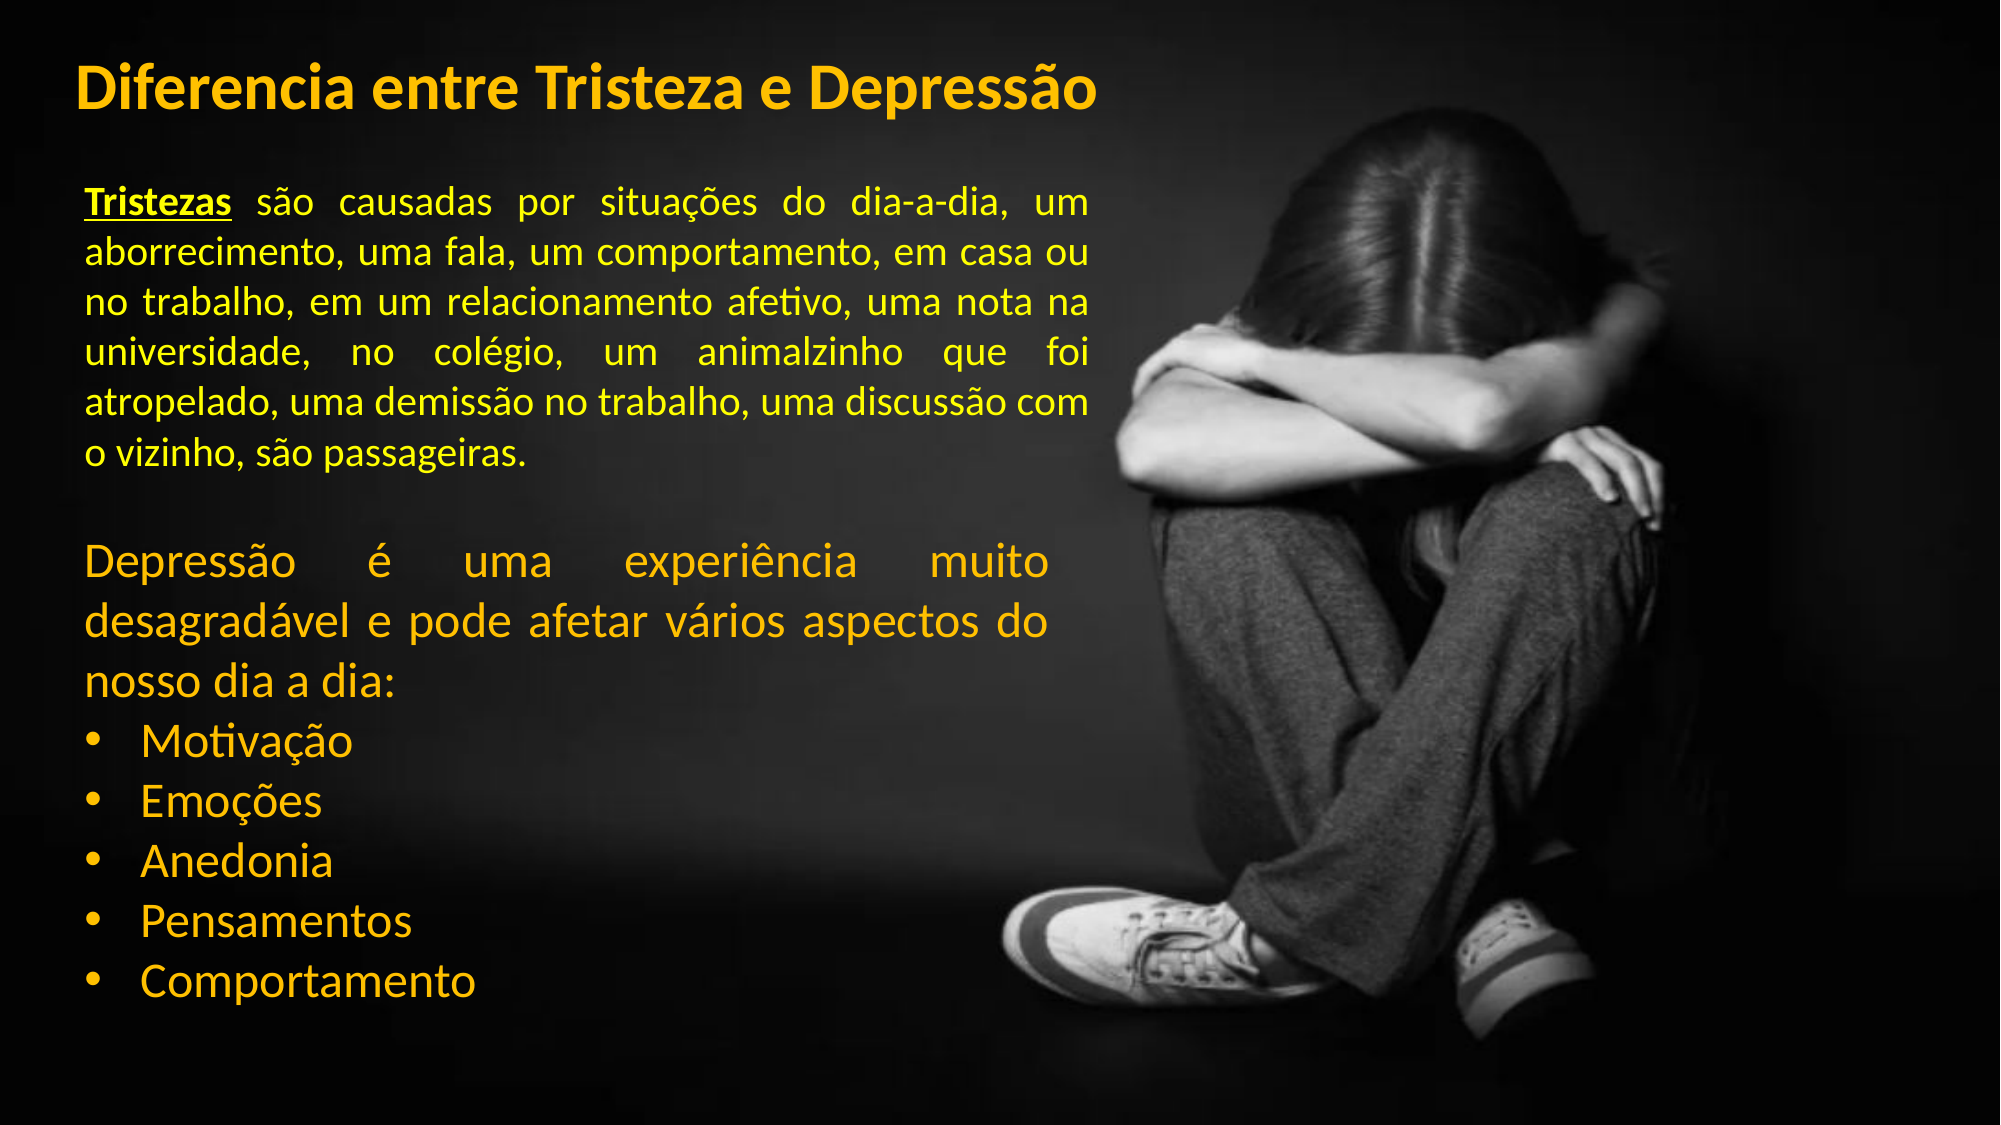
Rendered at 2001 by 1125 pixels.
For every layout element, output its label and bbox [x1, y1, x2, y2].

list [0, 0, 2000, 1125]
